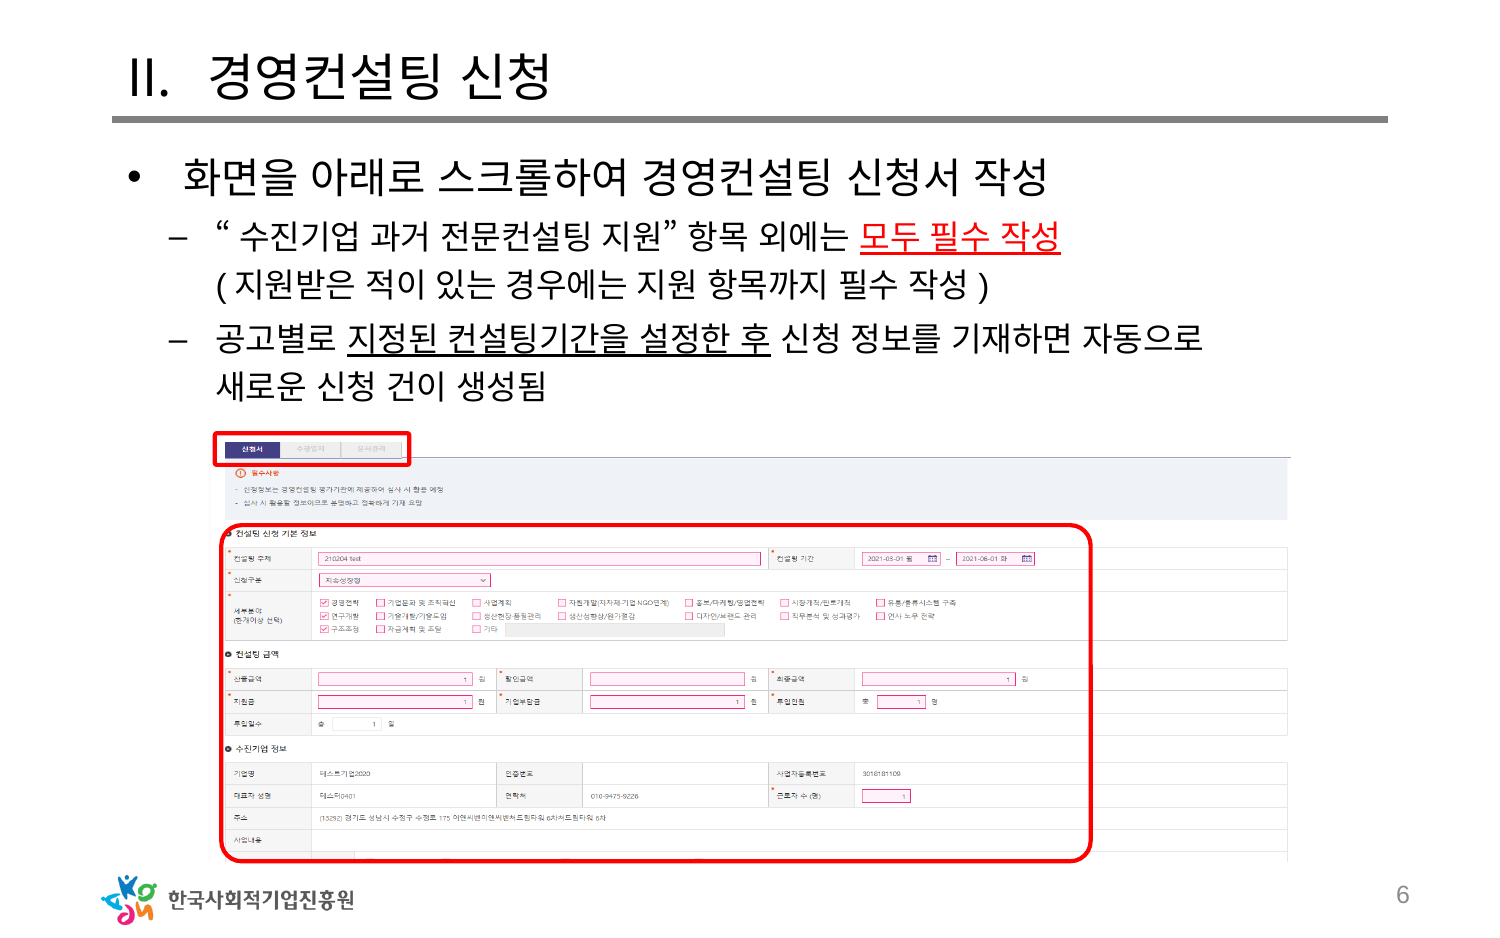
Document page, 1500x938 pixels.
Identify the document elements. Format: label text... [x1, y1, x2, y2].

list 화면을 아래로 스크롤하여 경영컨설팅 신청서 작성 “수진기업 과거 전문컨설팅 지원” 항목 외에는 모두 필수 작성 (지원받은 적이 있는 경우에는 지원 항목까지 필수 작성) 공고별로 지정된 컨설팅기간을 설정한 후 신청 정보를 기재하면 자동으로 새로운 신청 건이 생성됨 [112, 134, 1388, 863]
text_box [208, 433, 1292, 862]
slide_number 6 [1074, 868, 1425, 919]
picture [101, 875, 353, 925]
title 경영컨설팅 신청 [112, 37, 1388, 115]
